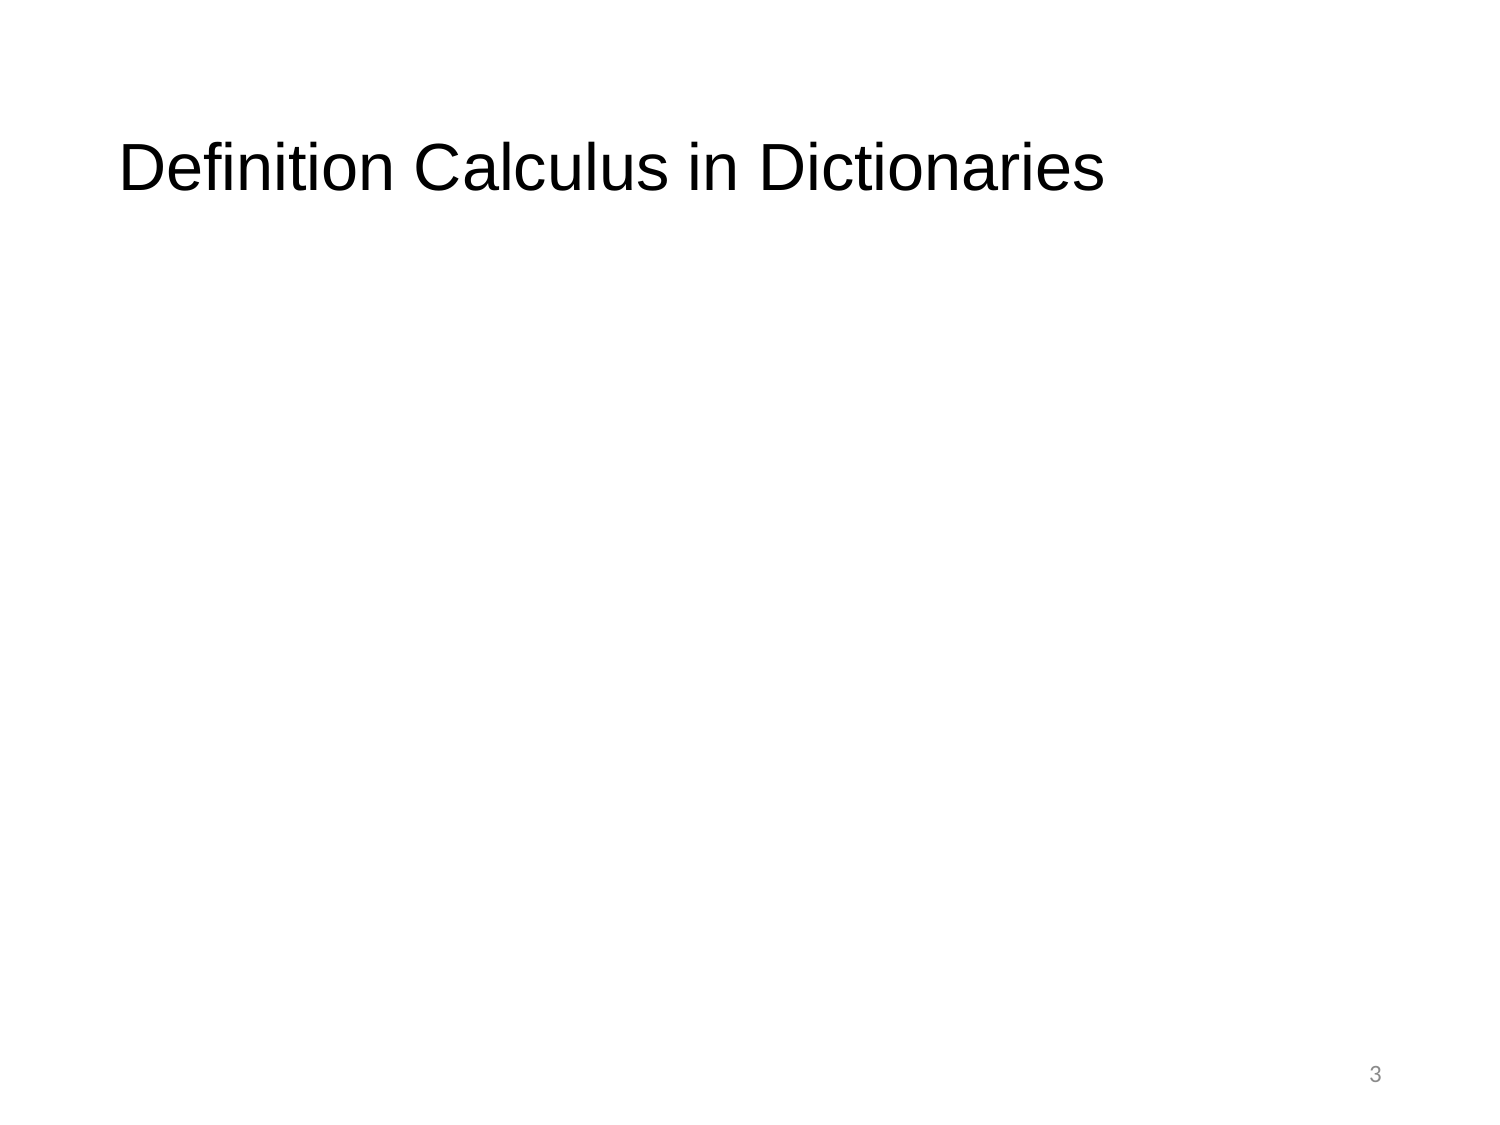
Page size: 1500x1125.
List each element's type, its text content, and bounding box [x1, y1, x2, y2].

title Definition Calculus in Dictionaries [103, 59, 1397, 278]
slide_number 3 [1059, 1042, 1397, 1103]
